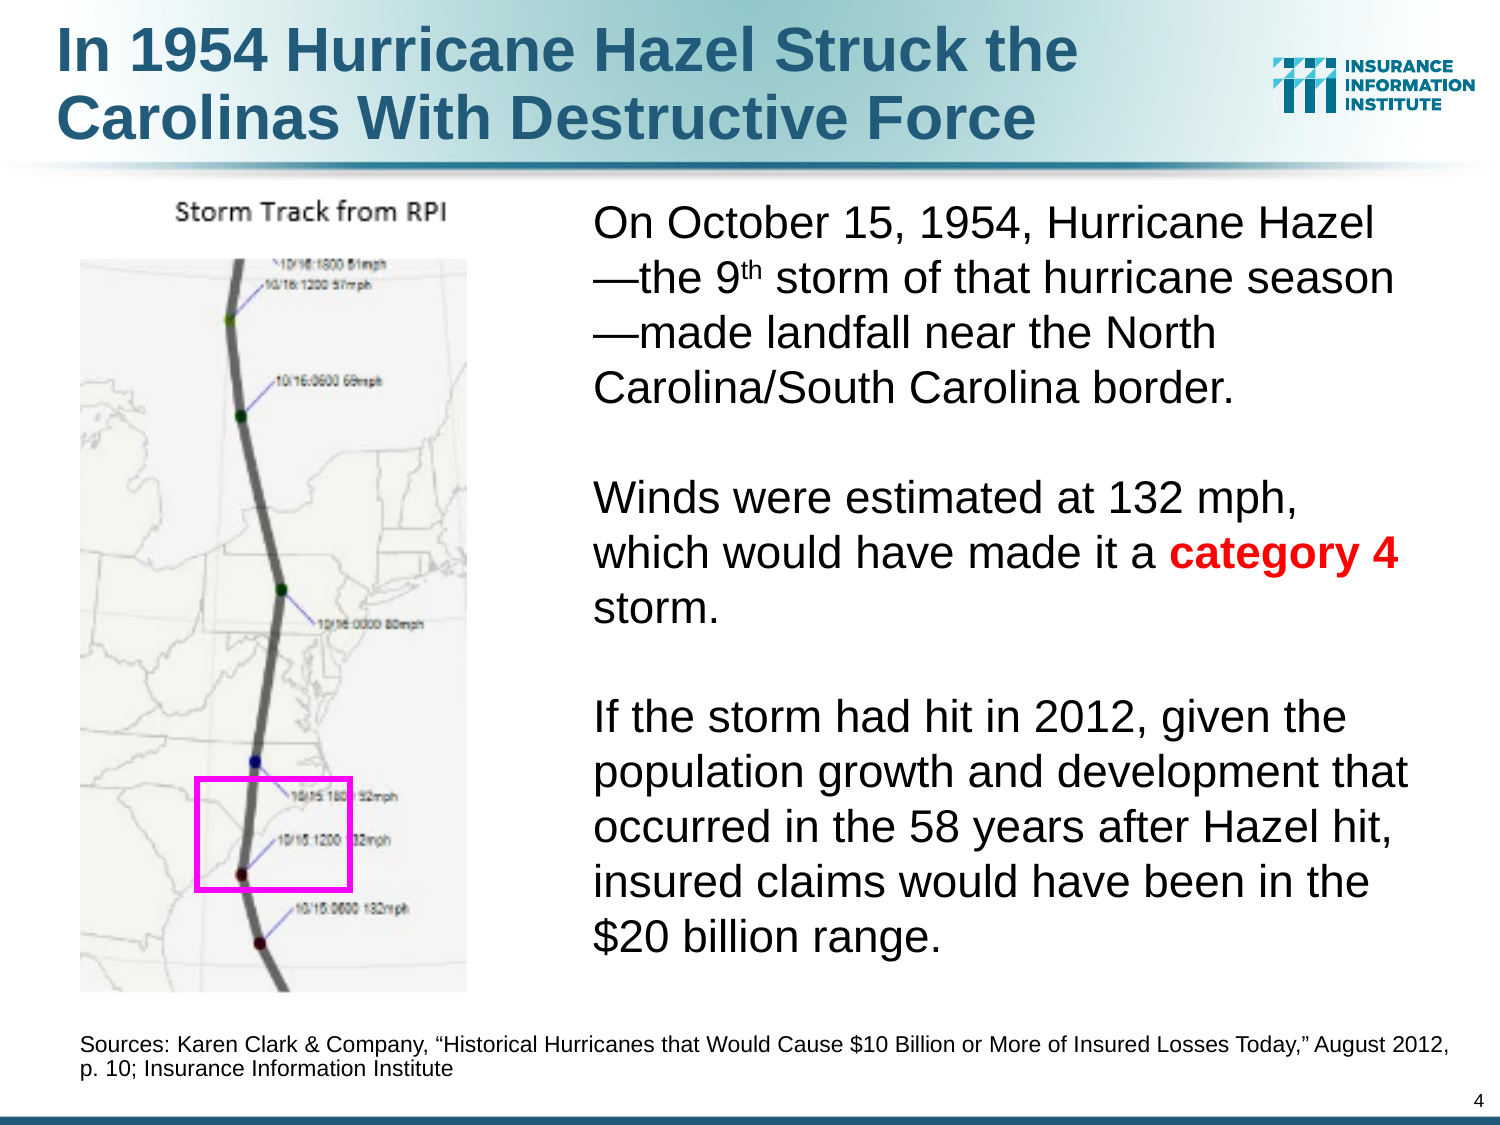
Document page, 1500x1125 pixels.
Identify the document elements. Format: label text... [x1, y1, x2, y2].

slide_number 4 [1410, 1091, 1485, 1112]
picture [0, 0, 1500, 1014]
title In 1954 Hurricane Hazel Struck the Carolinas With Destructive Force [48, 14, 1264, 157]
text_box On October 15, 1954, Hurricane Hazel—the 9th storm of that hurricane season—made landfall near the North Carolina/South Carolina border. Winds were estimated at 132 mph, which would have made it a category 4 storm. If the storm had hit in 2012, given the population growth and development that occurred in the 58 years after Hazel hit, insured claims would have been in the $20 billion range. [578, 184, 1430, 970]
text_box Sources: Karen Clark & Company, “Historical Hurricanes that Would Cause $10 Billion or More of Insured Losses Today,” August 2012, p. 10; Insurance Information Institute [19, 1034, 1475, 1104]
